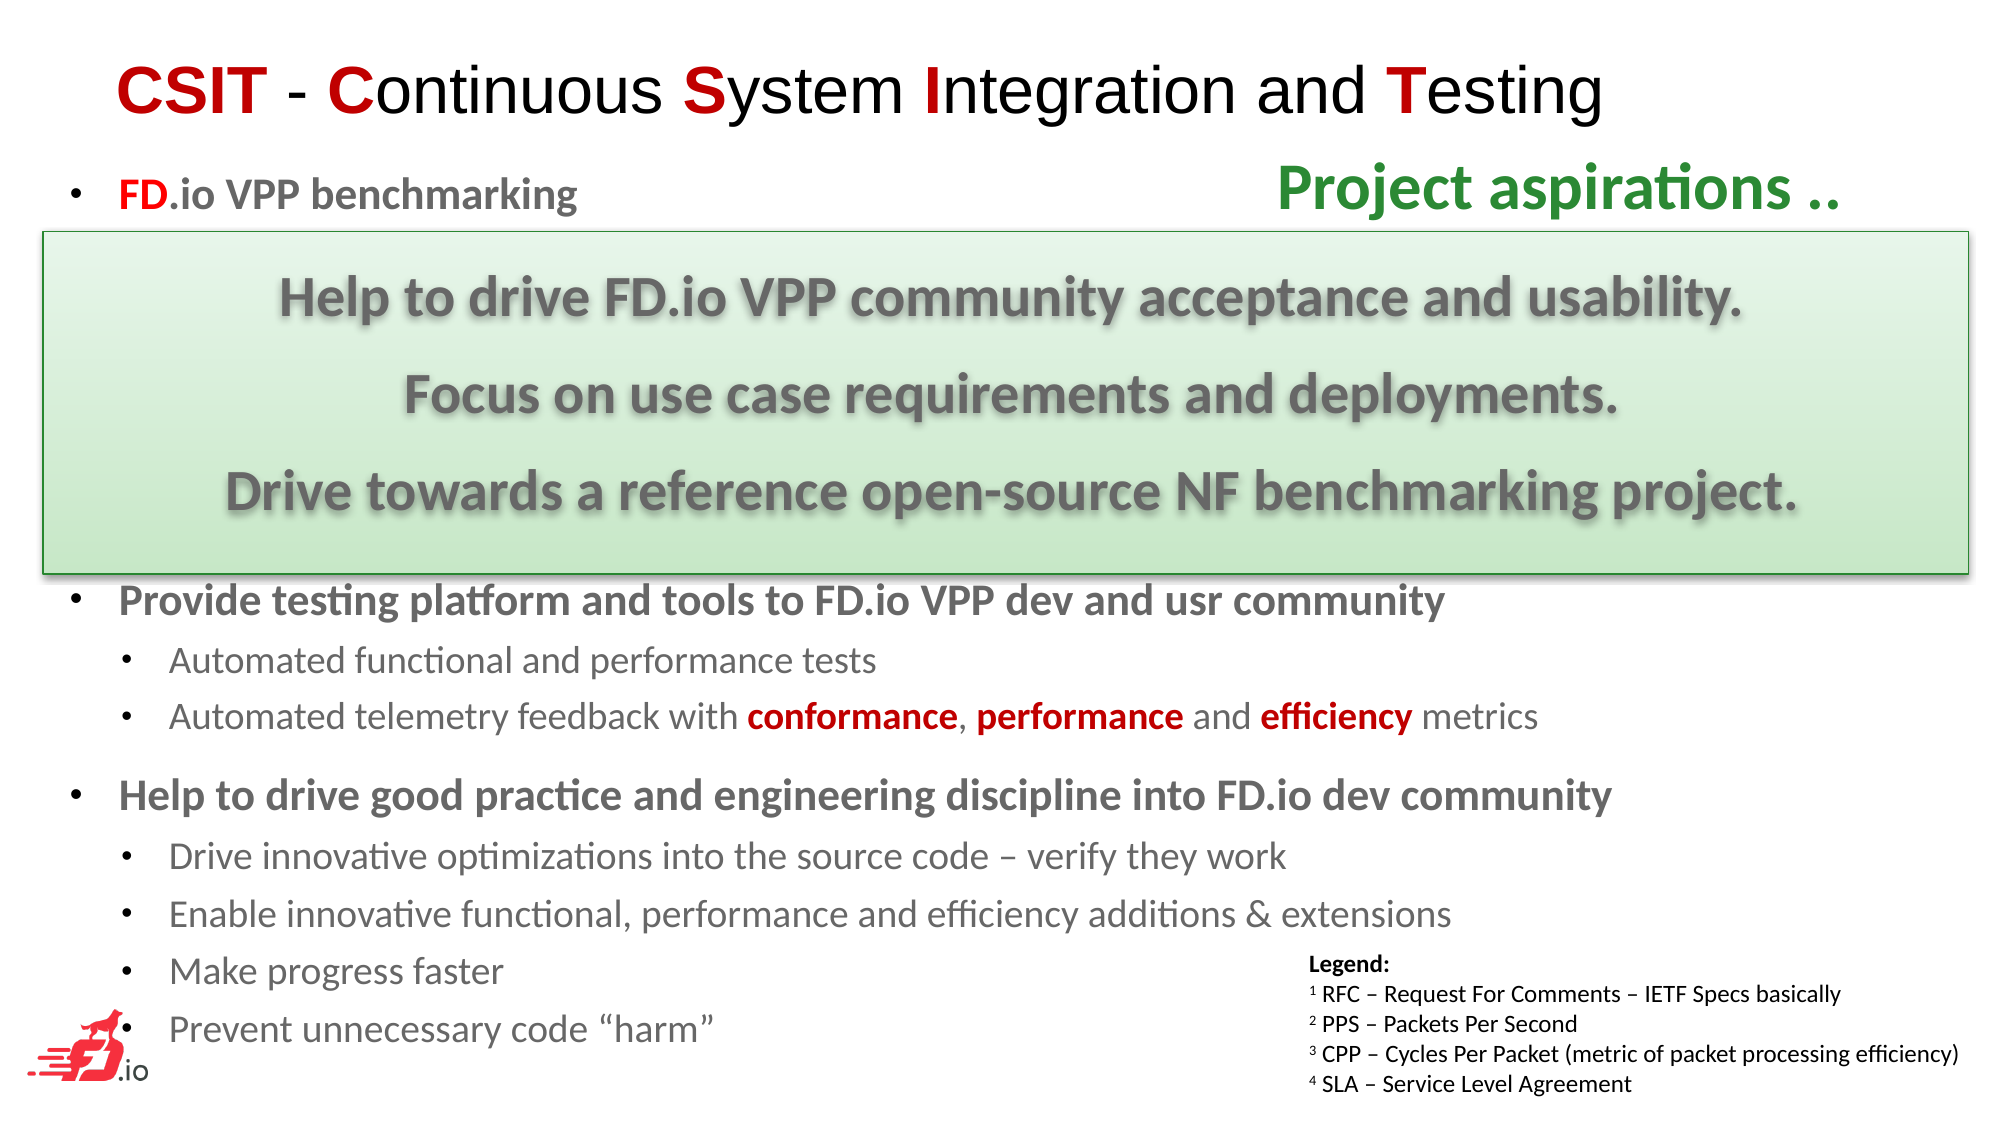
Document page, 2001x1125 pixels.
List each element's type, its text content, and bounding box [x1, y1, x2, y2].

picture [21, 973, 153, 1116]
list FD.io VPP benchmarking VPP functionality per specifications (RFCs1) VPP performance and efficiency (PPS2, CPP3) Network data plane - throughput Non-Drop Rate, bandwidth, PPS, packet delay Network Control Plane, Management Plane Interactions (memory leaks!) Performance baseline references for HW + SW stack (PPS2, CPP3) Range of deterministic operation for HW + SW stack (SLA4) Provide testing platform and tools to FD.io VPP dev and usr community Automated functional and performance tests Automated telemetry feedback with conformance, performance and efficiency metrics Help to drive good practice and engineering discipline into FD.io dev community Drive innovative optimizations into the source code – verify they work Enable innovative functional, performance and efficiency additions & extensions Make progress faster Prevent unnecessary code “harm” [57, 160, 2000, 1050]
title CSIT - Continuous System Integration and Testing [95, 7, 1922, 168]
text_box Help to drive FD.io VPP community acceptance and usability. Focus on use case requirements and deployments. Drive towards a reference open-source NF benchmarking project. [42, 255, 1969, 599]
text_box Legend: 1 RFC – Request For Comments – IETF Specs basically 2 PPS – Packets Per Second 3 CPP – Cycles Per Packet (metric of packet processing efficiency) 4 SLA – Service Level Agreement [1294, 940, 1976, 1105]
text_box [42, 231, 1969, 253]
text_box Project aspirations .. [1262, 135, 1858, 231]
